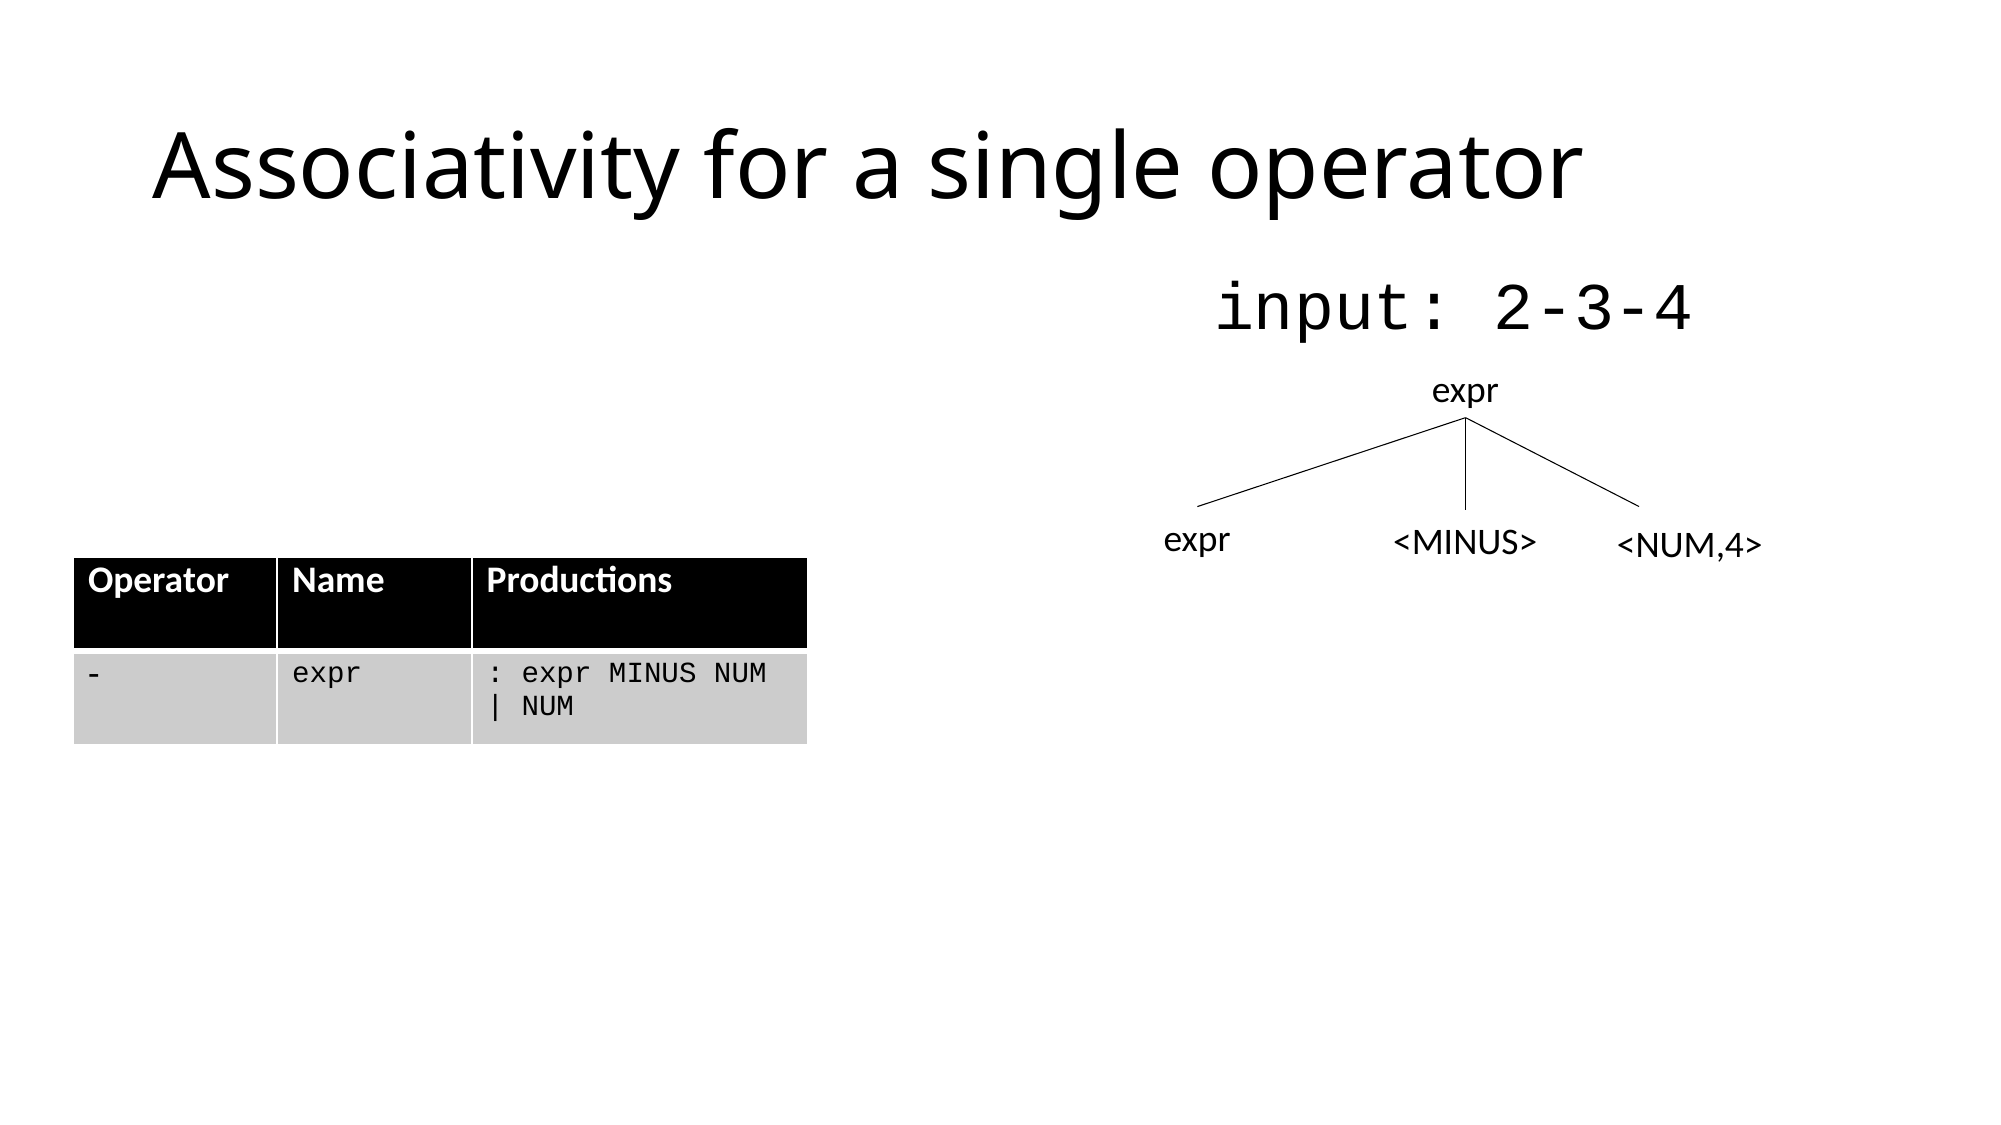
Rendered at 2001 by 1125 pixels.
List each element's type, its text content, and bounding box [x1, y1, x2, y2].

table_cell : expr MINUS NUM | NUM [473, 654, 807, 744]
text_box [1197, 418, 1465, 507]
text_box expr [1417, 357, 1514, 418]
text_box input: 2-3-4 [1199, 255, 1710, 351]
text_box expr [1149, 506, 1246, 567]
title Associativity for a single operator [137, 59, 1863, 278]
table_header Name [278, 558, 471, 648]
text_box <NUM,4> [1602, 512, 1778, 573]
table_cell - [74, 654, 276, 744]
table_cell expr [278, 654, 471, 744]
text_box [1465, 418, 1640, 507]
text_box <MINUS> [1378, 509, 1553, 570]
table_header Operator [74, 558, 276, 648]
table_header Productions [473, 558, 807, 648]
